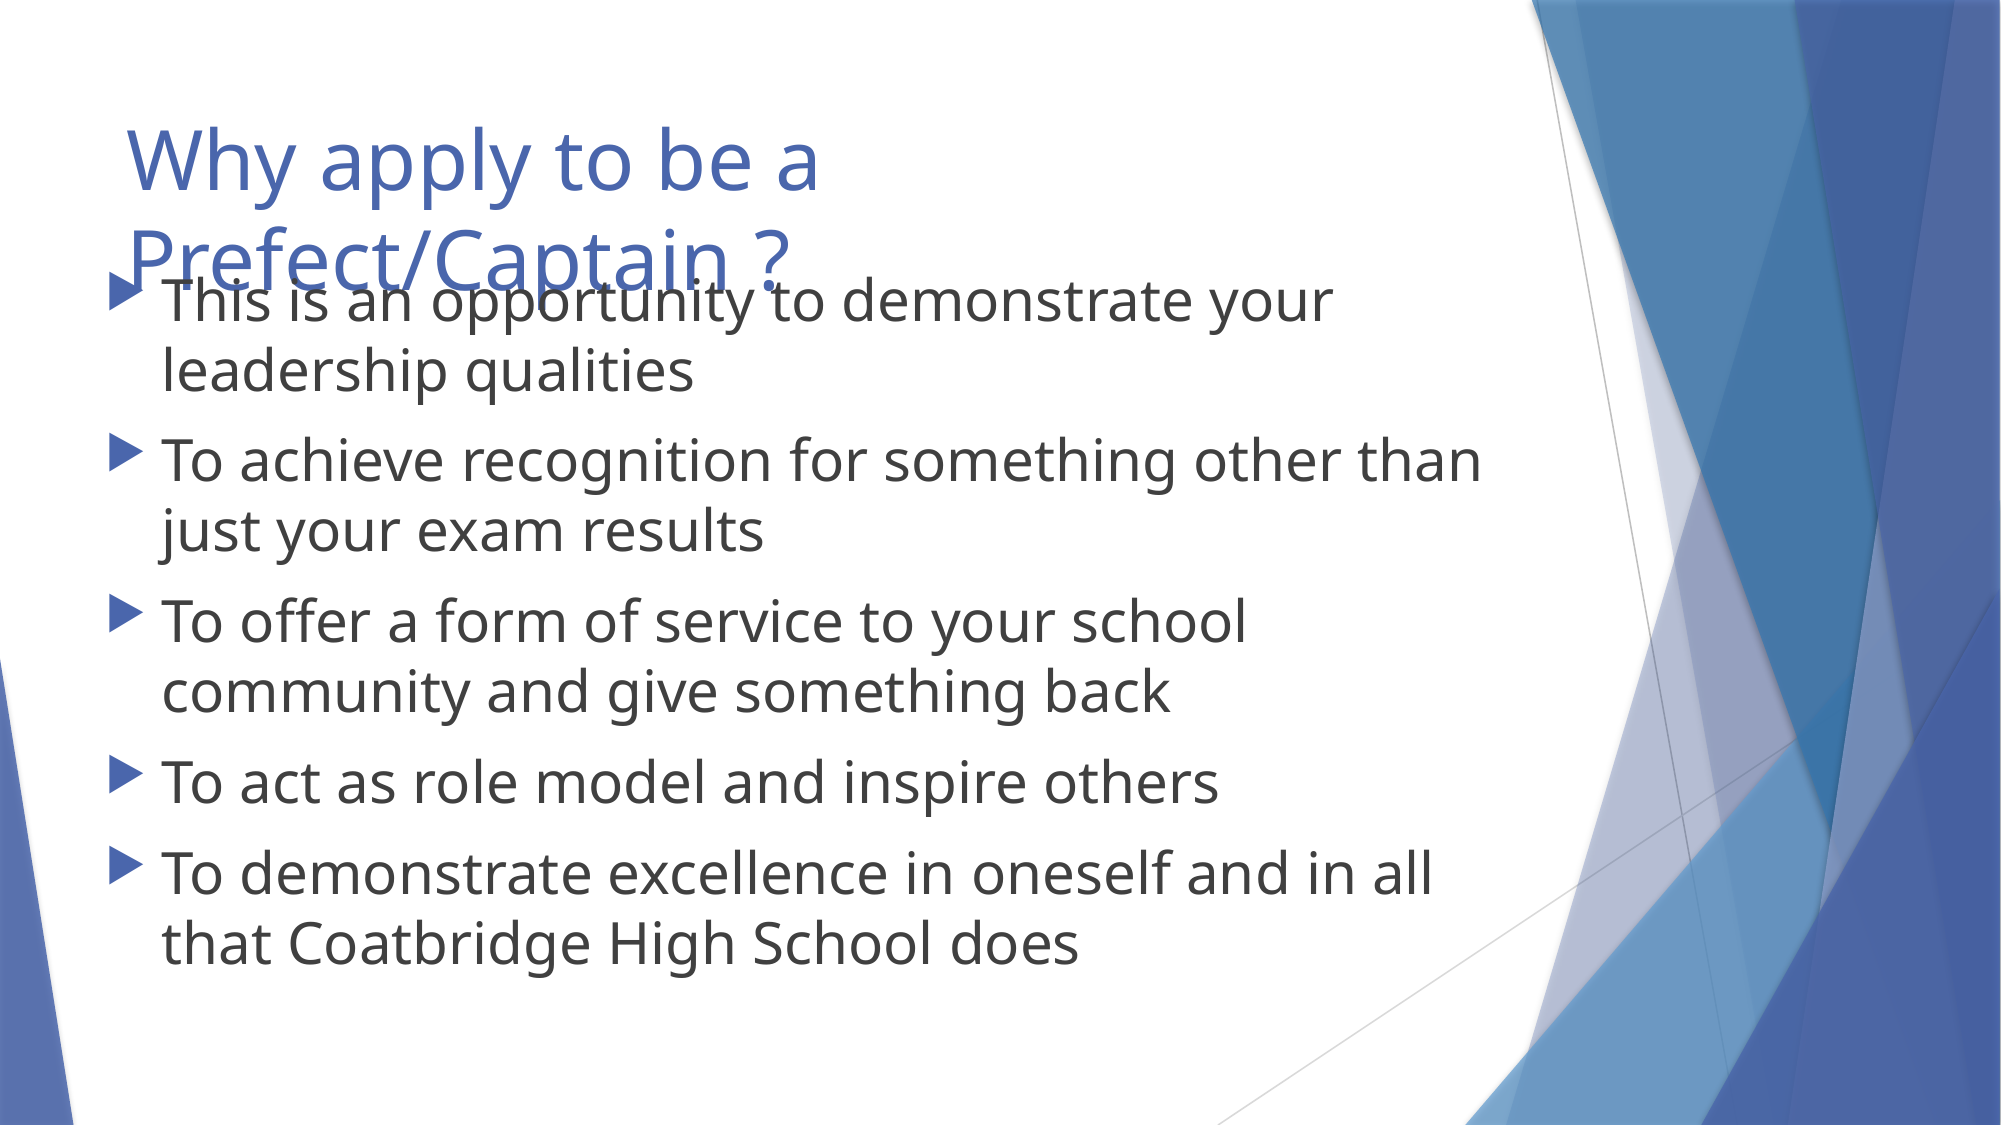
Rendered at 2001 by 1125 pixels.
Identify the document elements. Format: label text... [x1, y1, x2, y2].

list This is an opportunity to demonstrate your leadership qualities To achieve recognition for something other than just your exam results To offer a form of service to your school community and give something back To act as role model and inspire others To demonstrate excellence in oneself and in all that Coatbridge High School does [90, 255, 1501, 892]
title Why apply to be a Prefect/Captain ? [111, 99, 1522, 317]
